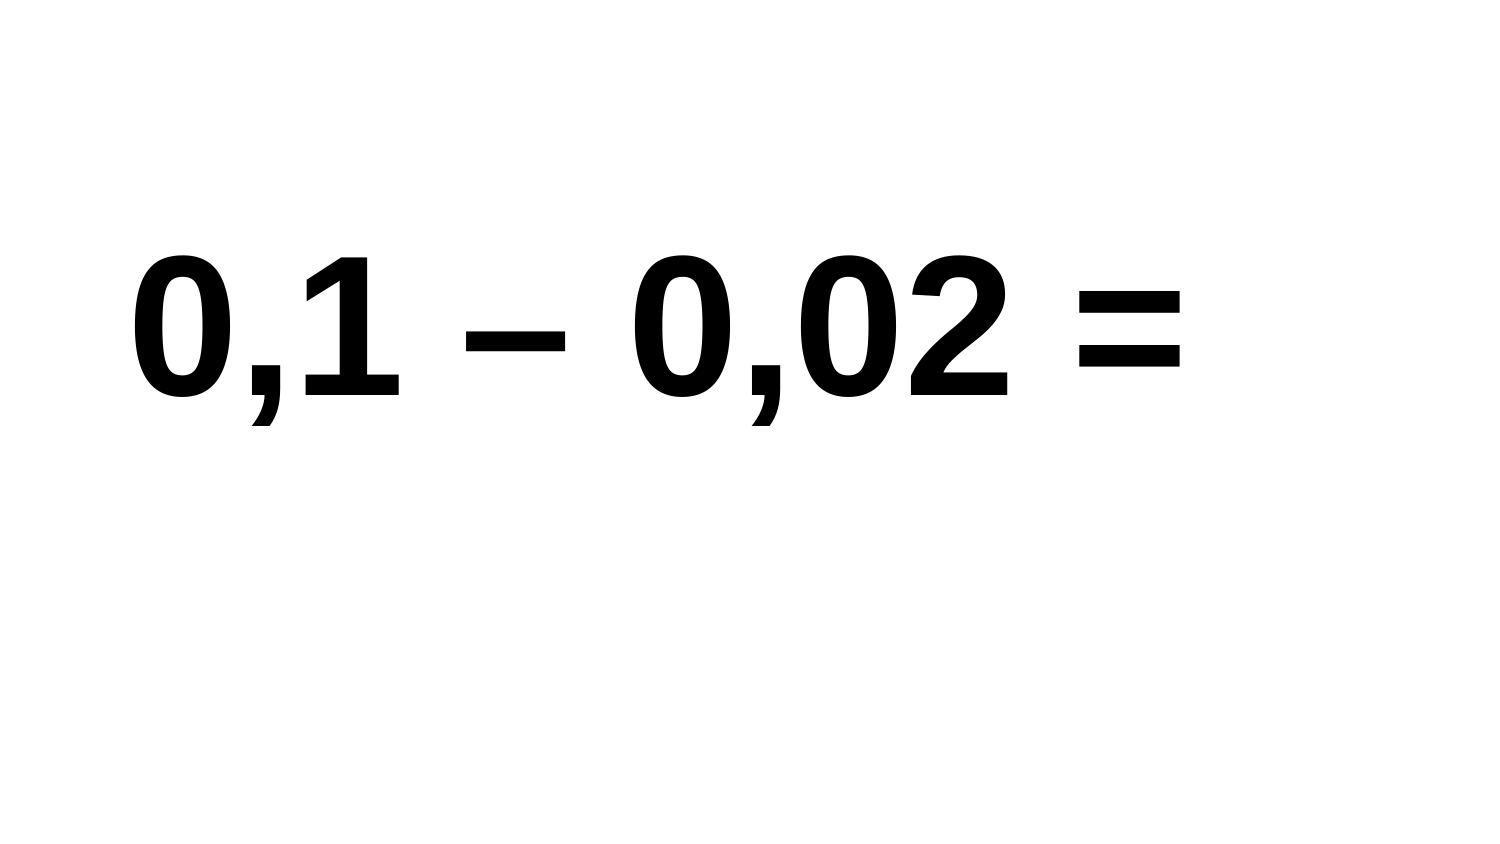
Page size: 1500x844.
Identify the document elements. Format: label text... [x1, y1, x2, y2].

text_box 0,1 – 0,02 = [112, 259, 1388, 450]
